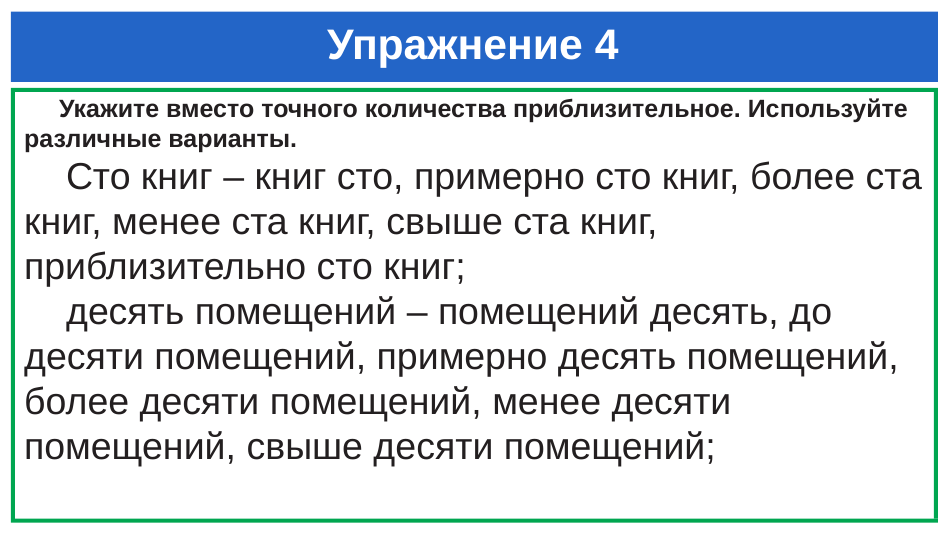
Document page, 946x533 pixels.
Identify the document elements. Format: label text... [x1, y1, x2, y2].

title Упражнение 4 [49, 16, 897, 69]
list Укажите вместо точного количества приблизительное. Используйте различные варианты. Сто книг – книг сто, примерно сто книг, более ста книг, менее ста книг, свыше ста книг, приблизительно сто книг; десять помещений – помещений десять, до десяти помещений, примерно десять помещений, более десяти помещений, менее десяти помещений, свыше десяти помещений; [24, 92, 923, 472]
